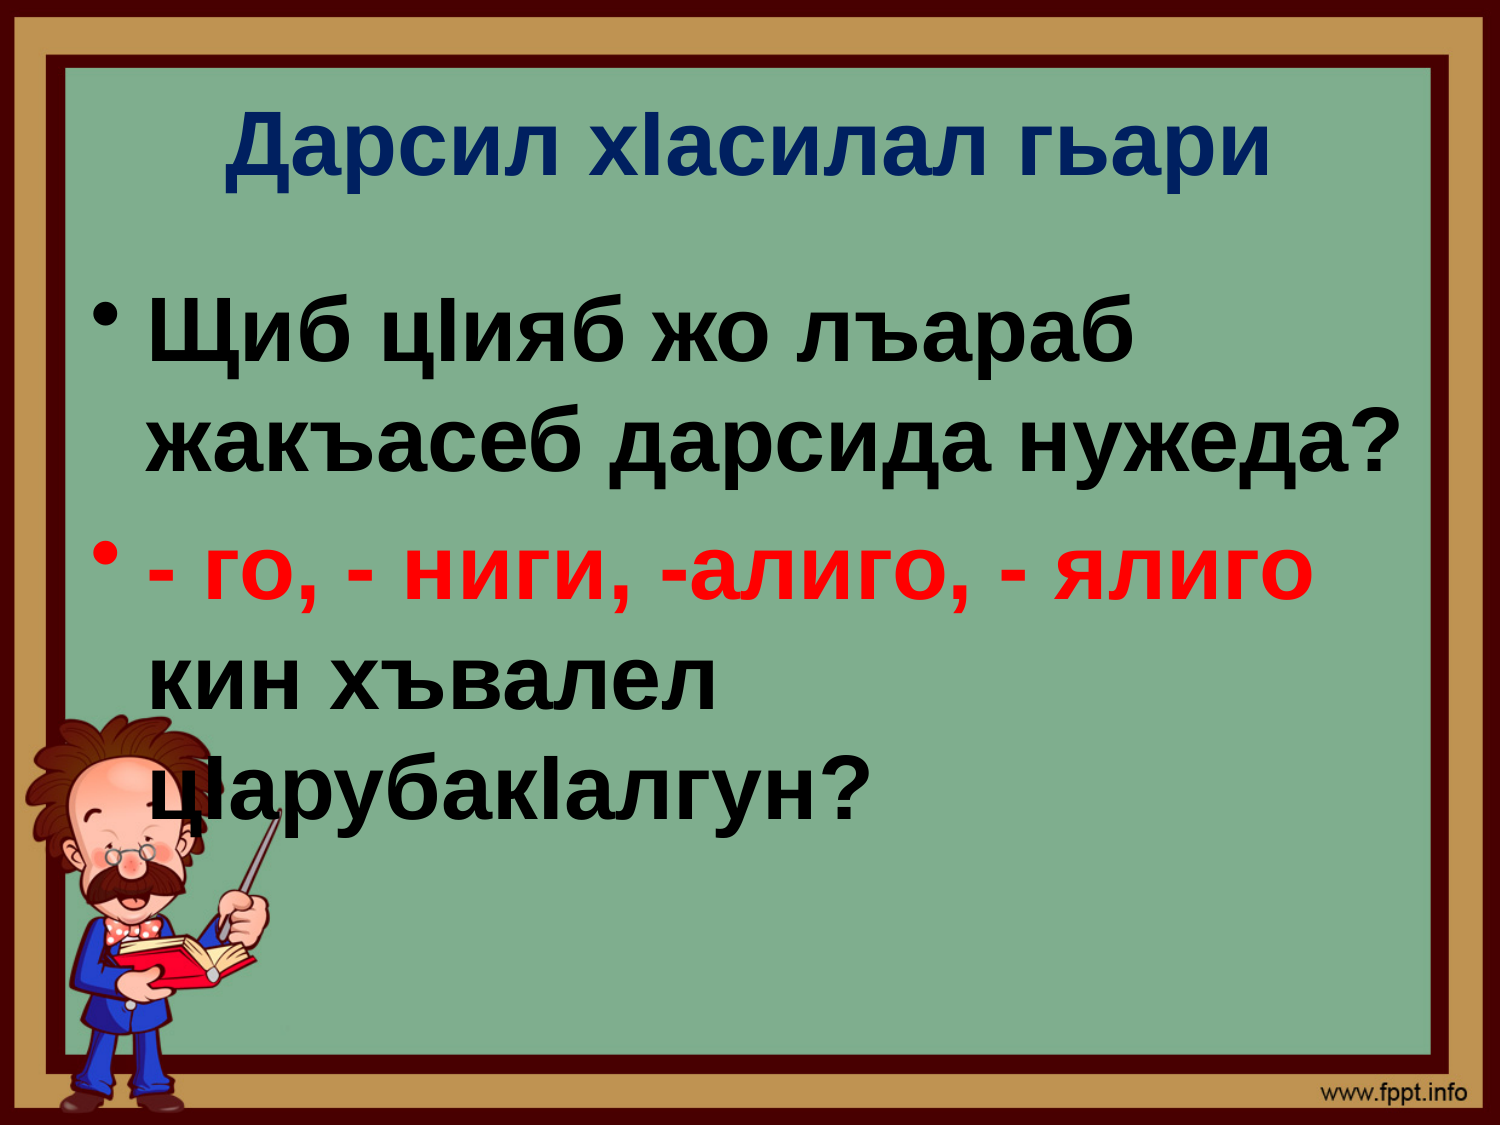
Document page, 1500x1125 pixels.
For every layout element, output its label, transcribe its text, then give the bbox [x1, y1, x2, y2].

list Щиб цIияб жо лъараб жакъасеб дарсида нужеда? - го, - ниги, -алиго, - ялиго кин хъвалел цIарубакIалгун? [74, 262, 1426, 1006]
picture [0, 0, 1500, 1125]
title Дарсил хIасилал гьари [74, 44, 1426, 233]
